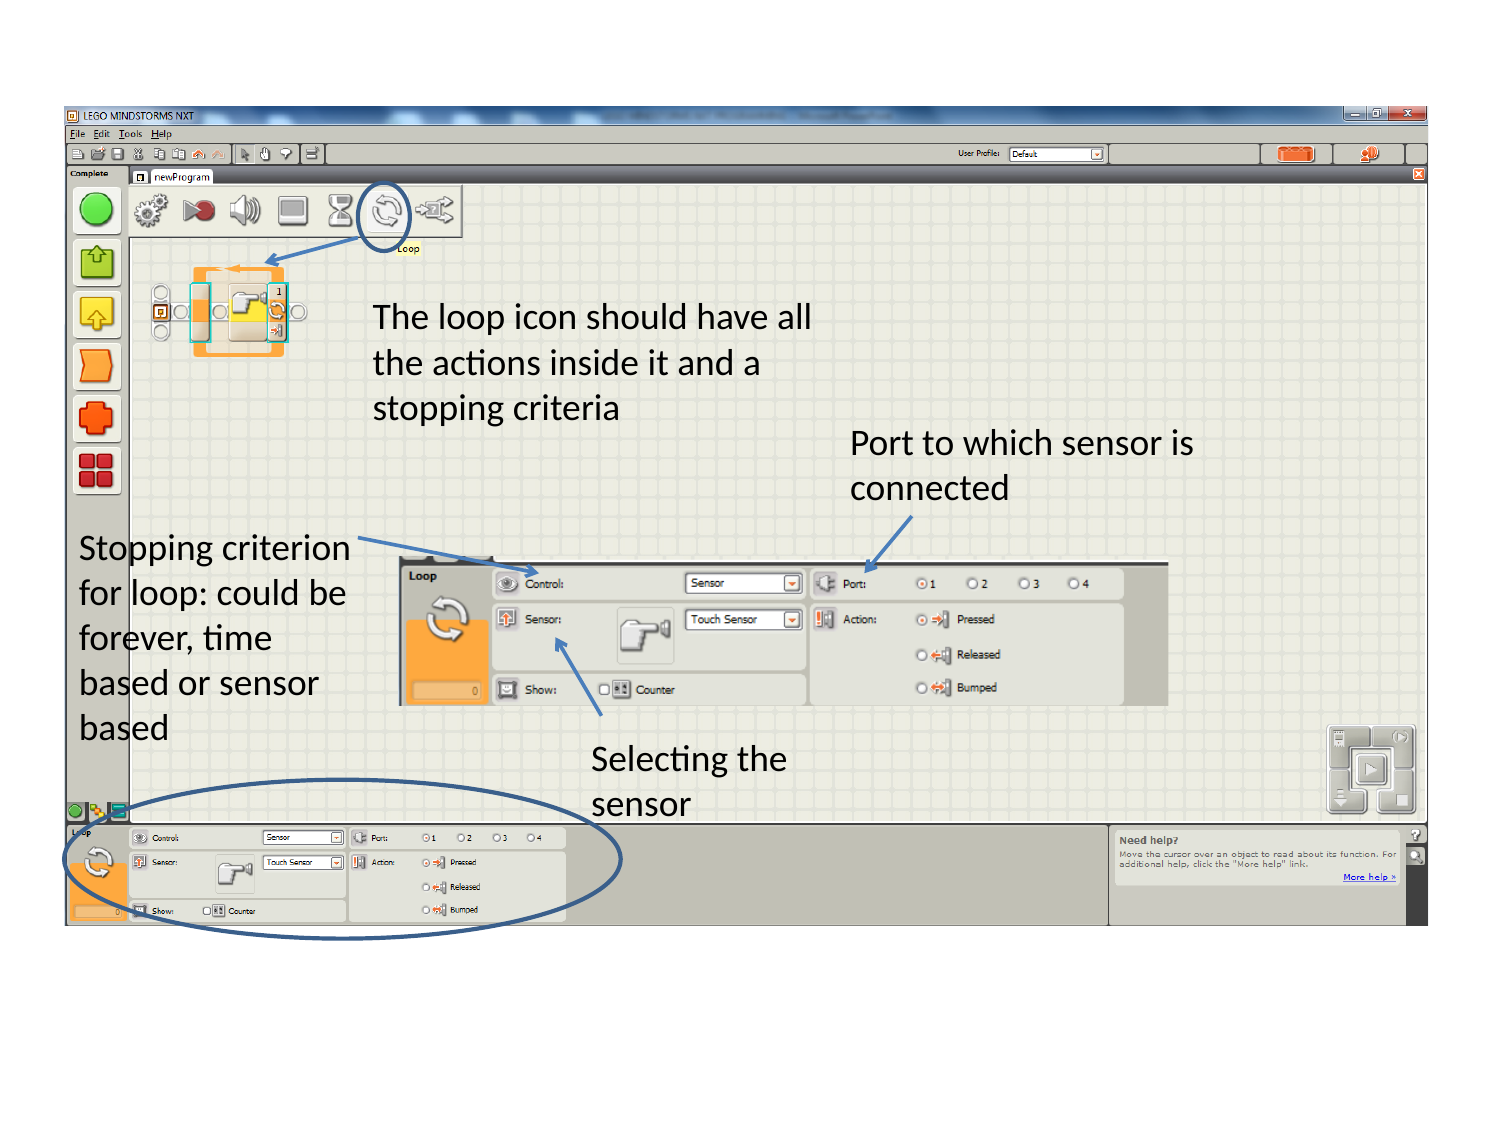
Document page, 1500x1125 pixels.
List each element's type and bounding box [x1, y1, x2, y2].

text_box [230, 934, 455, 941]
text_box [264, 237, 359, 264]
picture [63, 106, 1429, 926]
text_box [555, 636, 602, 717]
text_box [864, 515, 913, 574]
text_box [357, 537, 540, 574]
